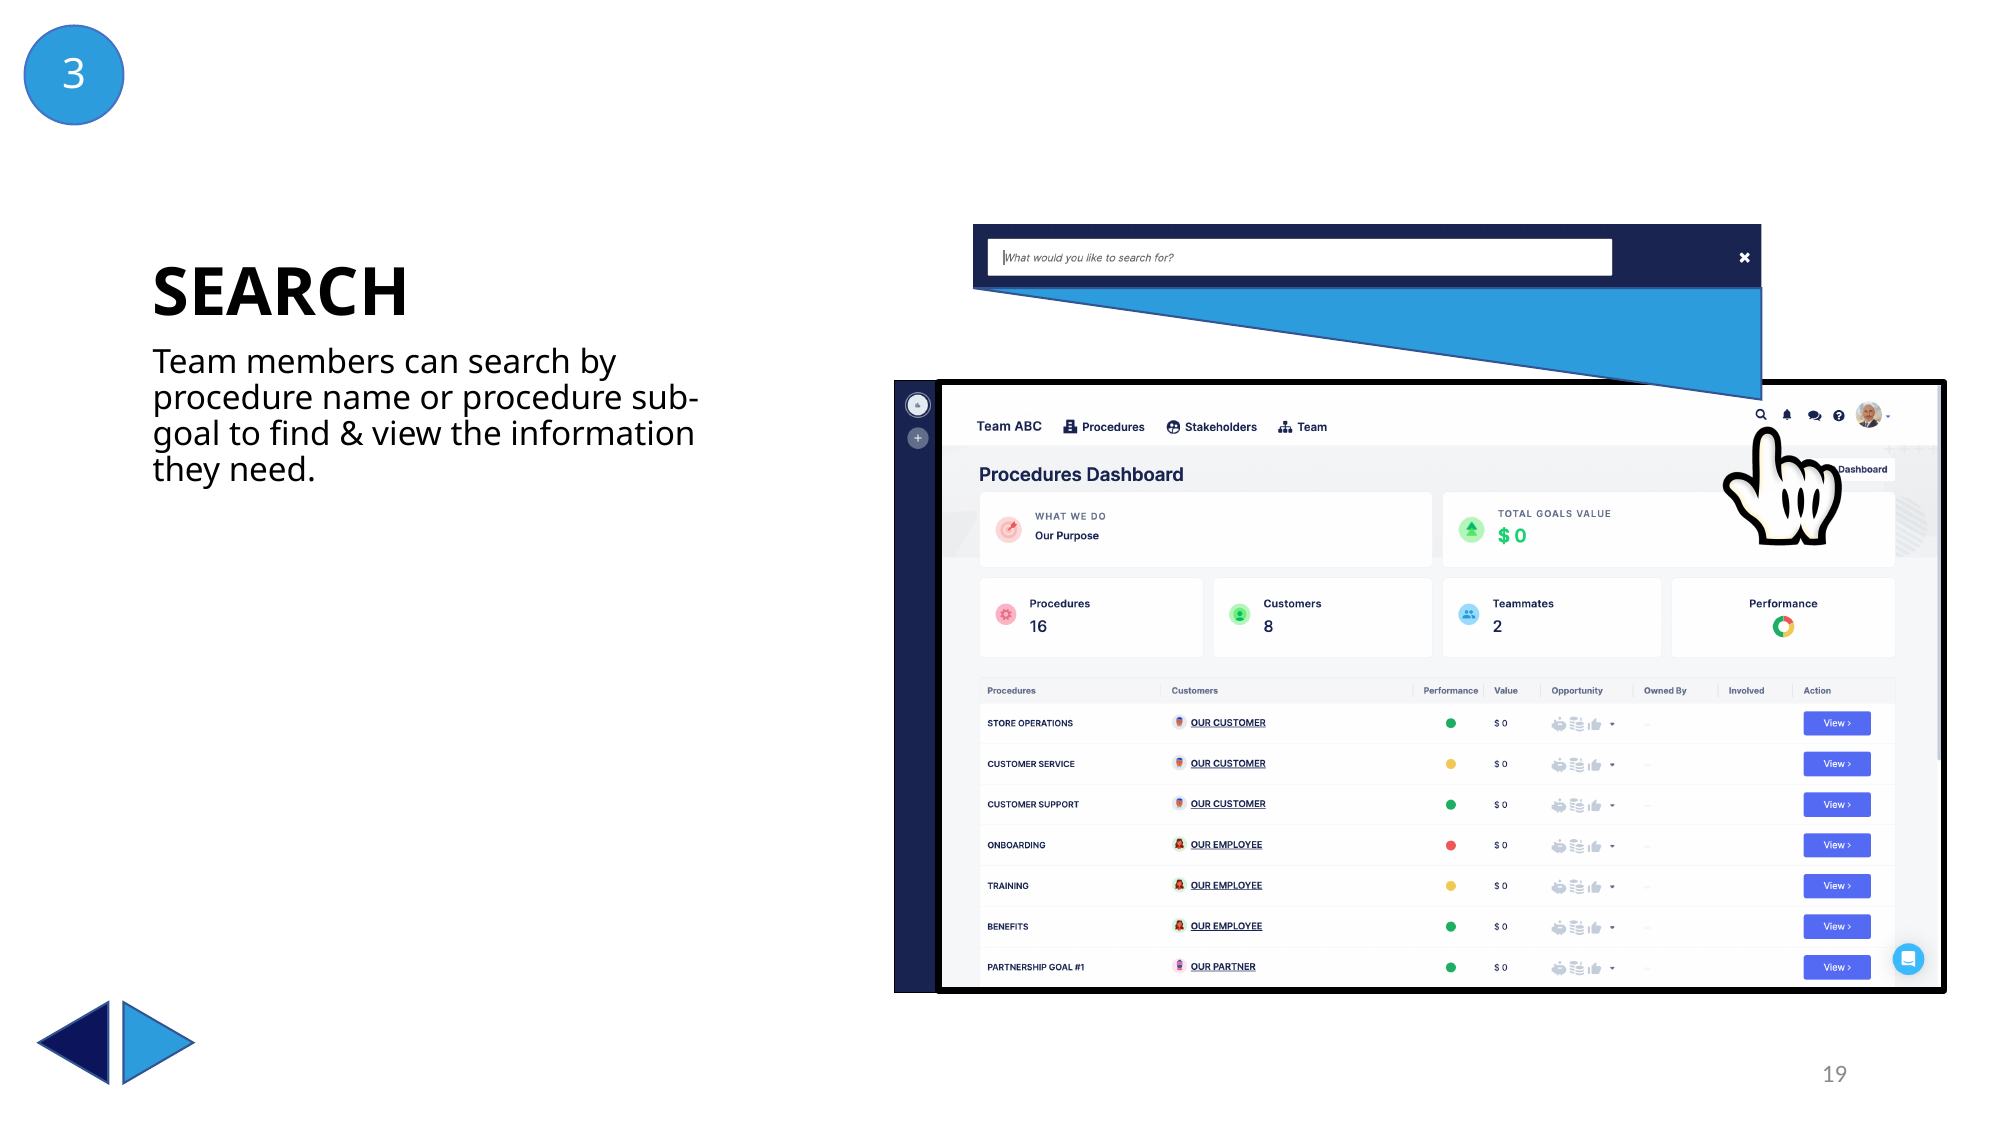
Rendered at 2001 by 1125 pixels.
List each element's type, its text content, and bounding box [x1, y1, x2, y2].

text_box [972, 287, 1763, 380]
title SEARCH [137, 75, 783, 337]
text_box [894, 380, 1941, 993]
text_box [122, 1000, 196, 1086]
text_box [24, 9, 124, 141]
slide_number 19 [1412, 1042, 1863, 1103]
picture [973, 224, 1762, 289]
list Team members can search by procedure name or procedure sub-goal to find & view the information they need. [137, 337, 783, 963]
text_box [36, 1000, 110, 1086]
picture [1712, 414, 1868, 577]
